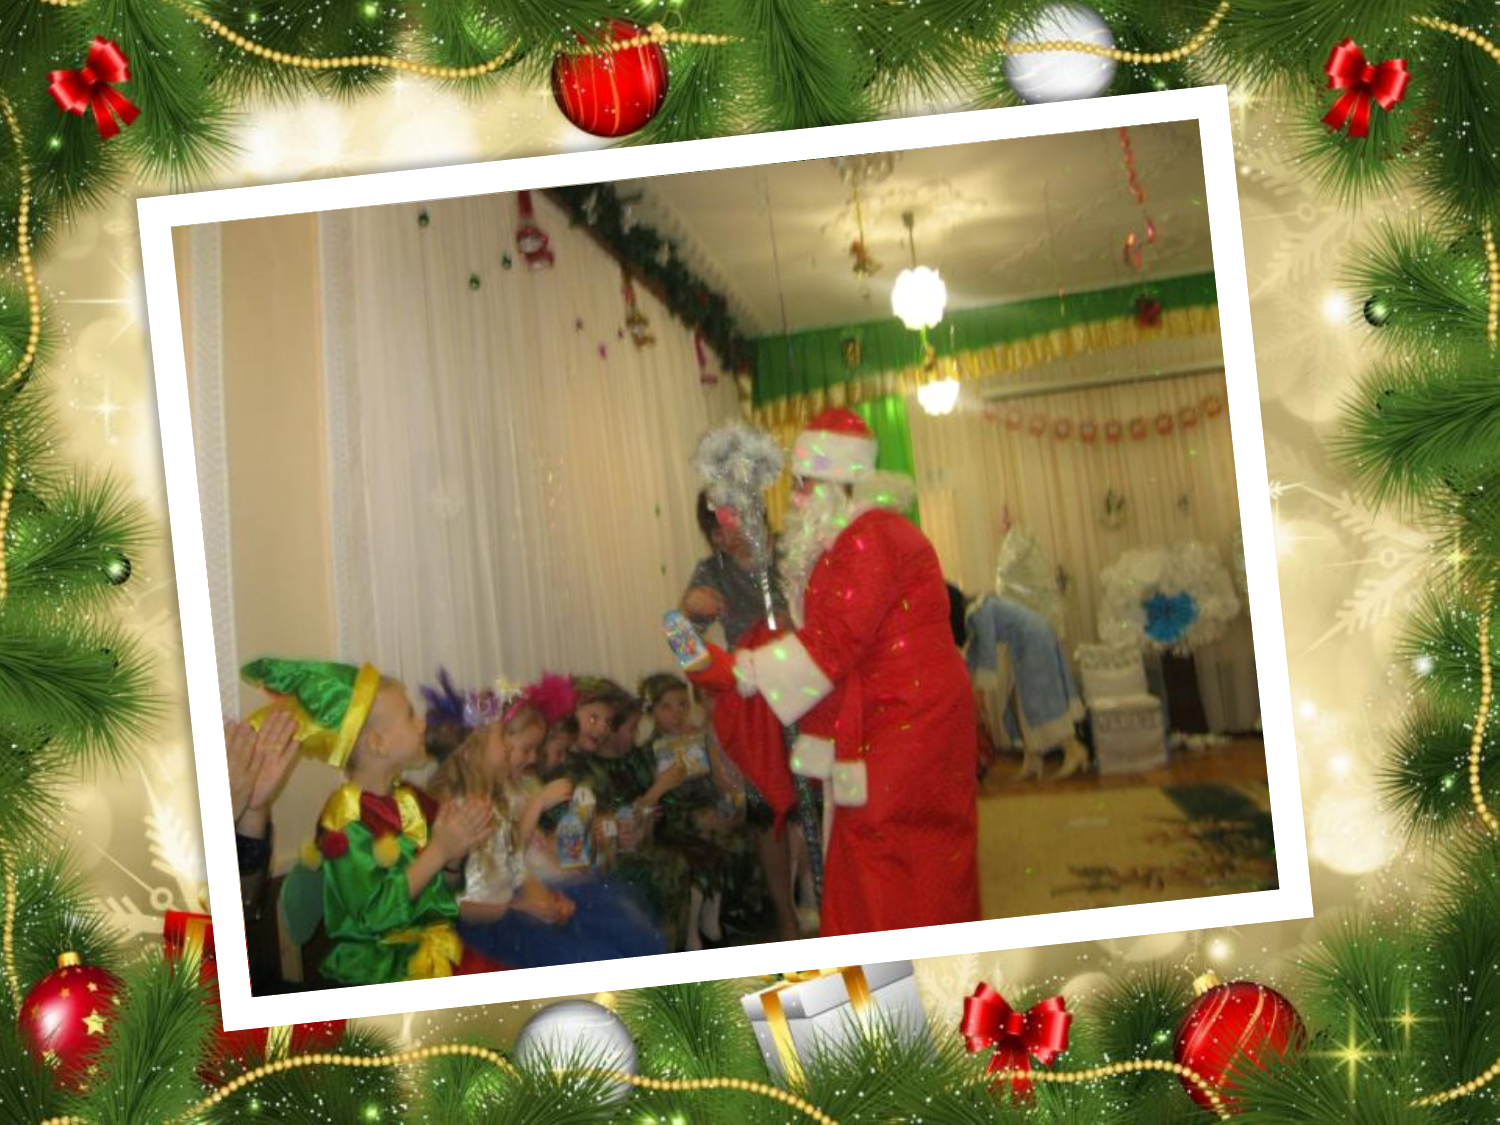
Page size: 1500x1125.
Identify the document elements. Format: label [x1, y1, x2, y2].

list [0, 0, 1500, 1125]
picture [208, 170, 1243, 946]
